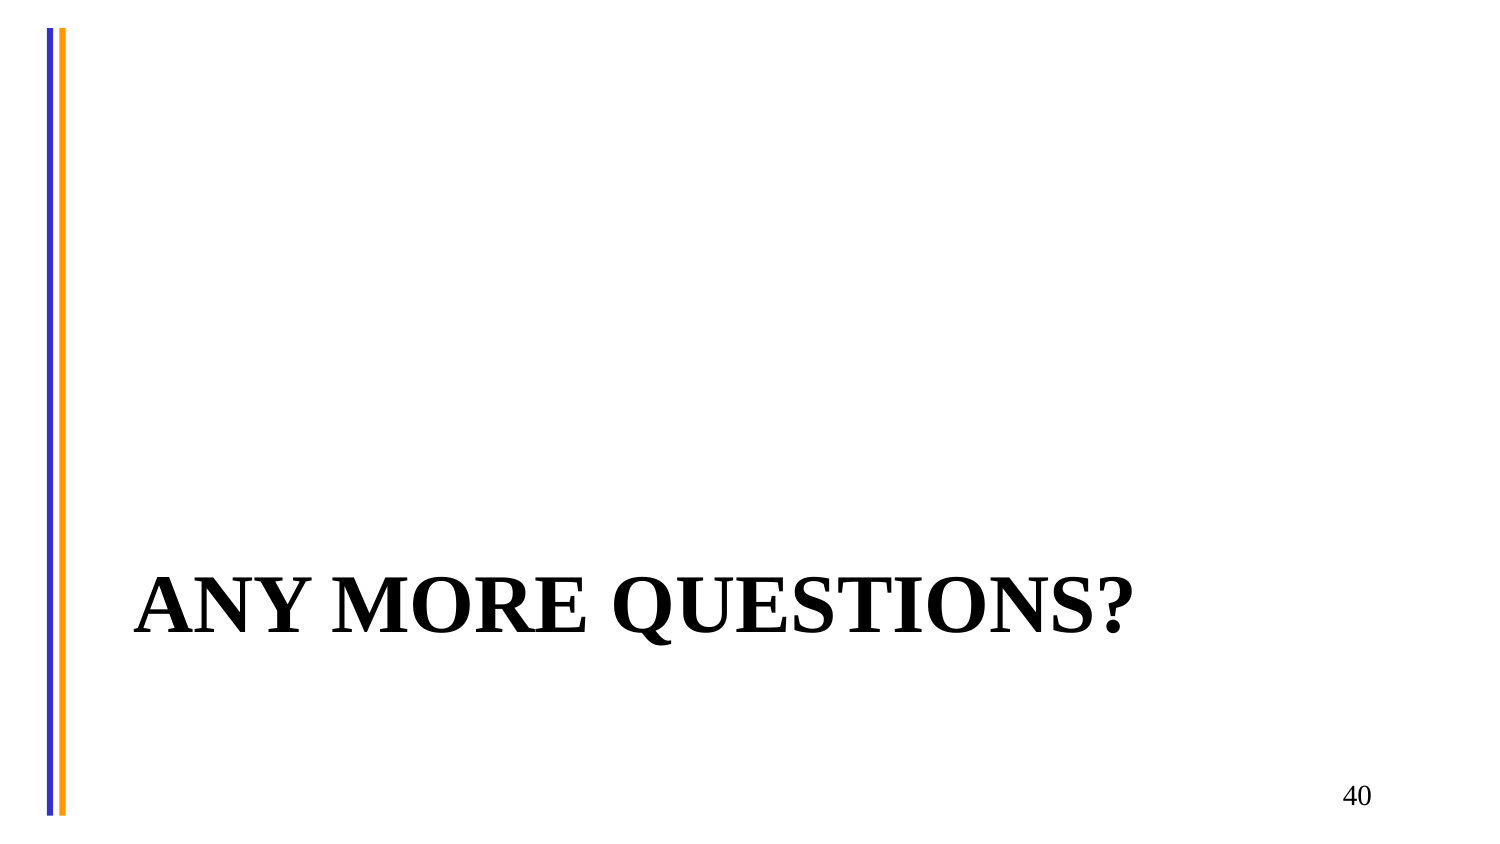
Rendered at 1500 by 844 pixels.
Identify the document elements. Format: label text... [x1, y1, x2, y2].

title Any More Questions? [118, 542, 1394, 710]
slide_number 40 [1074, 768, 1388, 826]
